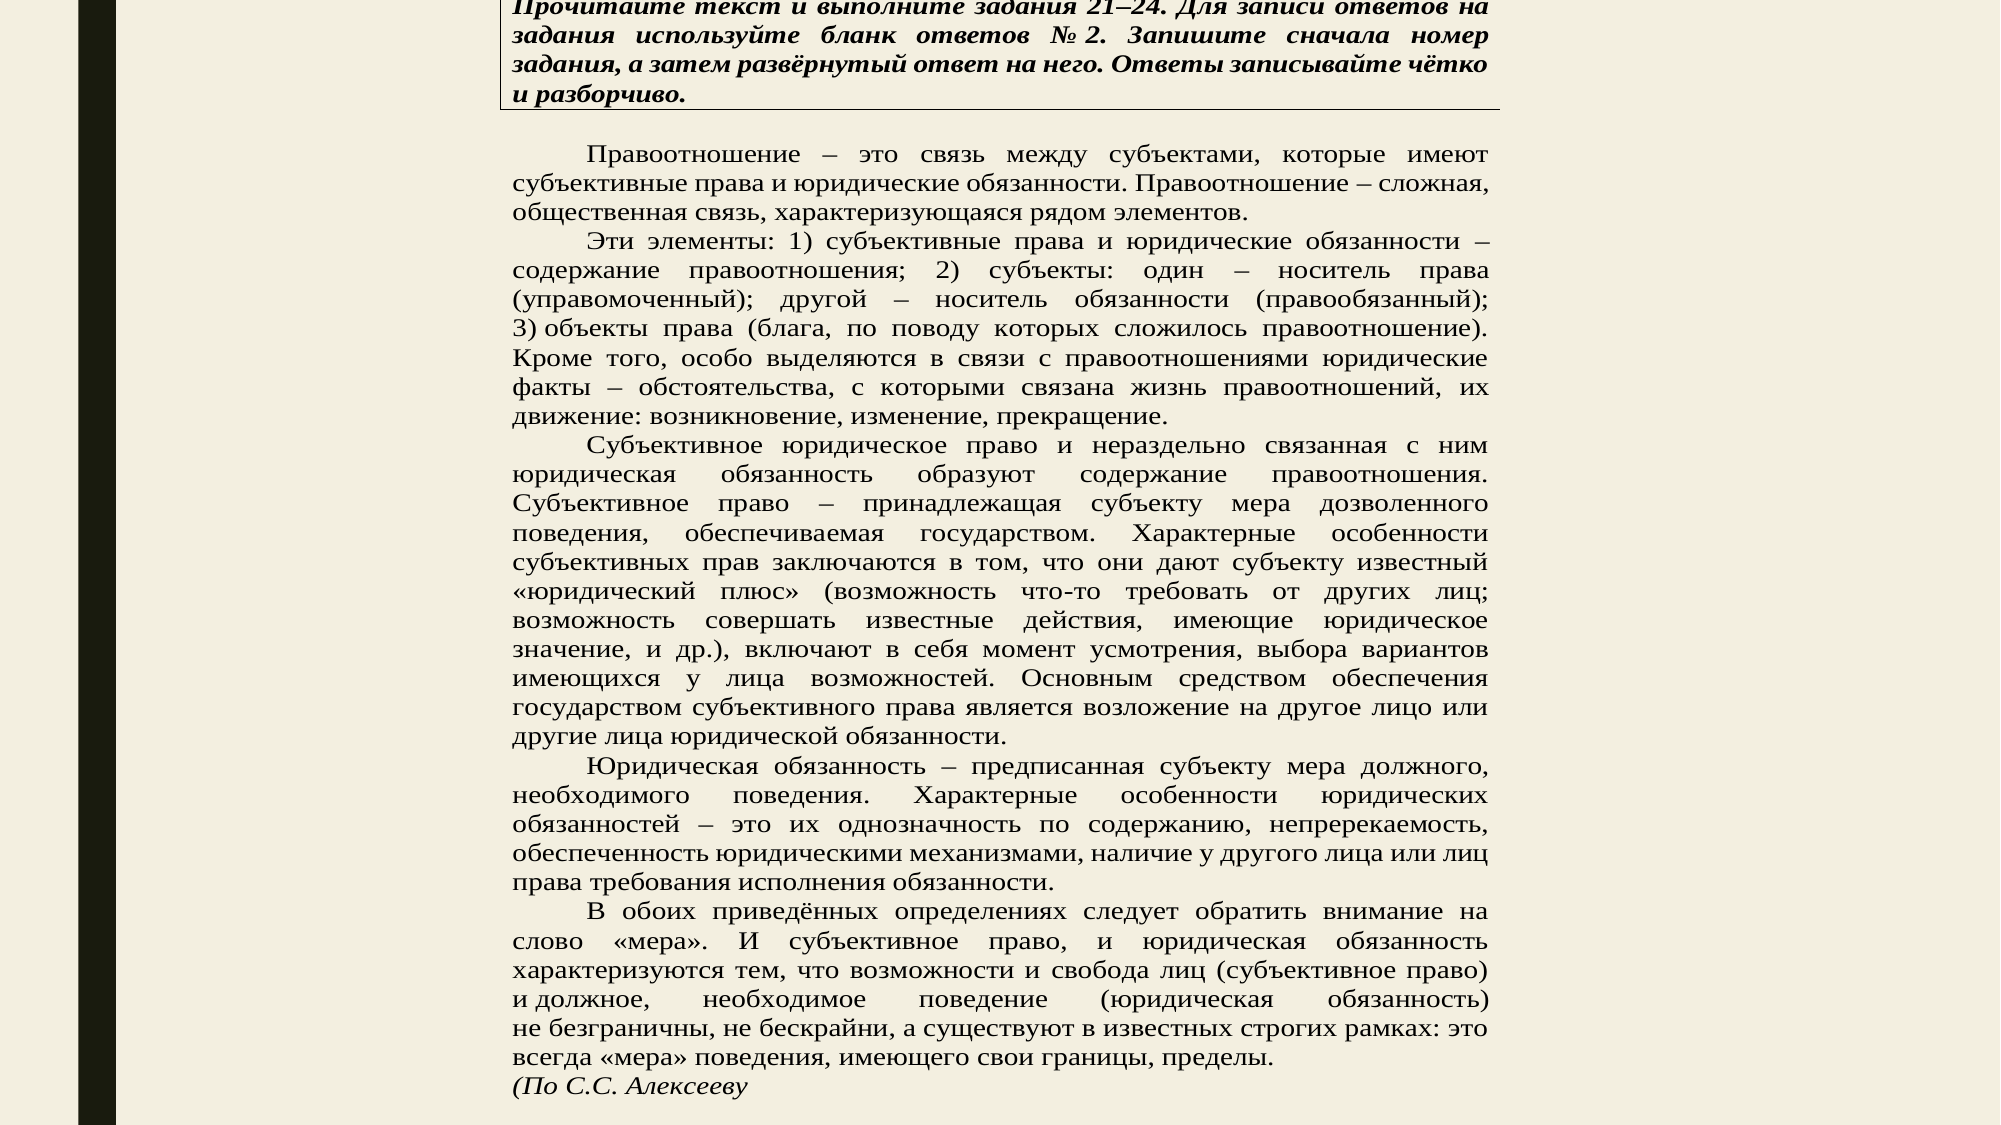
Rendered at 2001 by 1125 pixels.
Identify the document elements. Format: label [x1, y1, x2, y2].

picture [499, 0, 1500, 1125]
